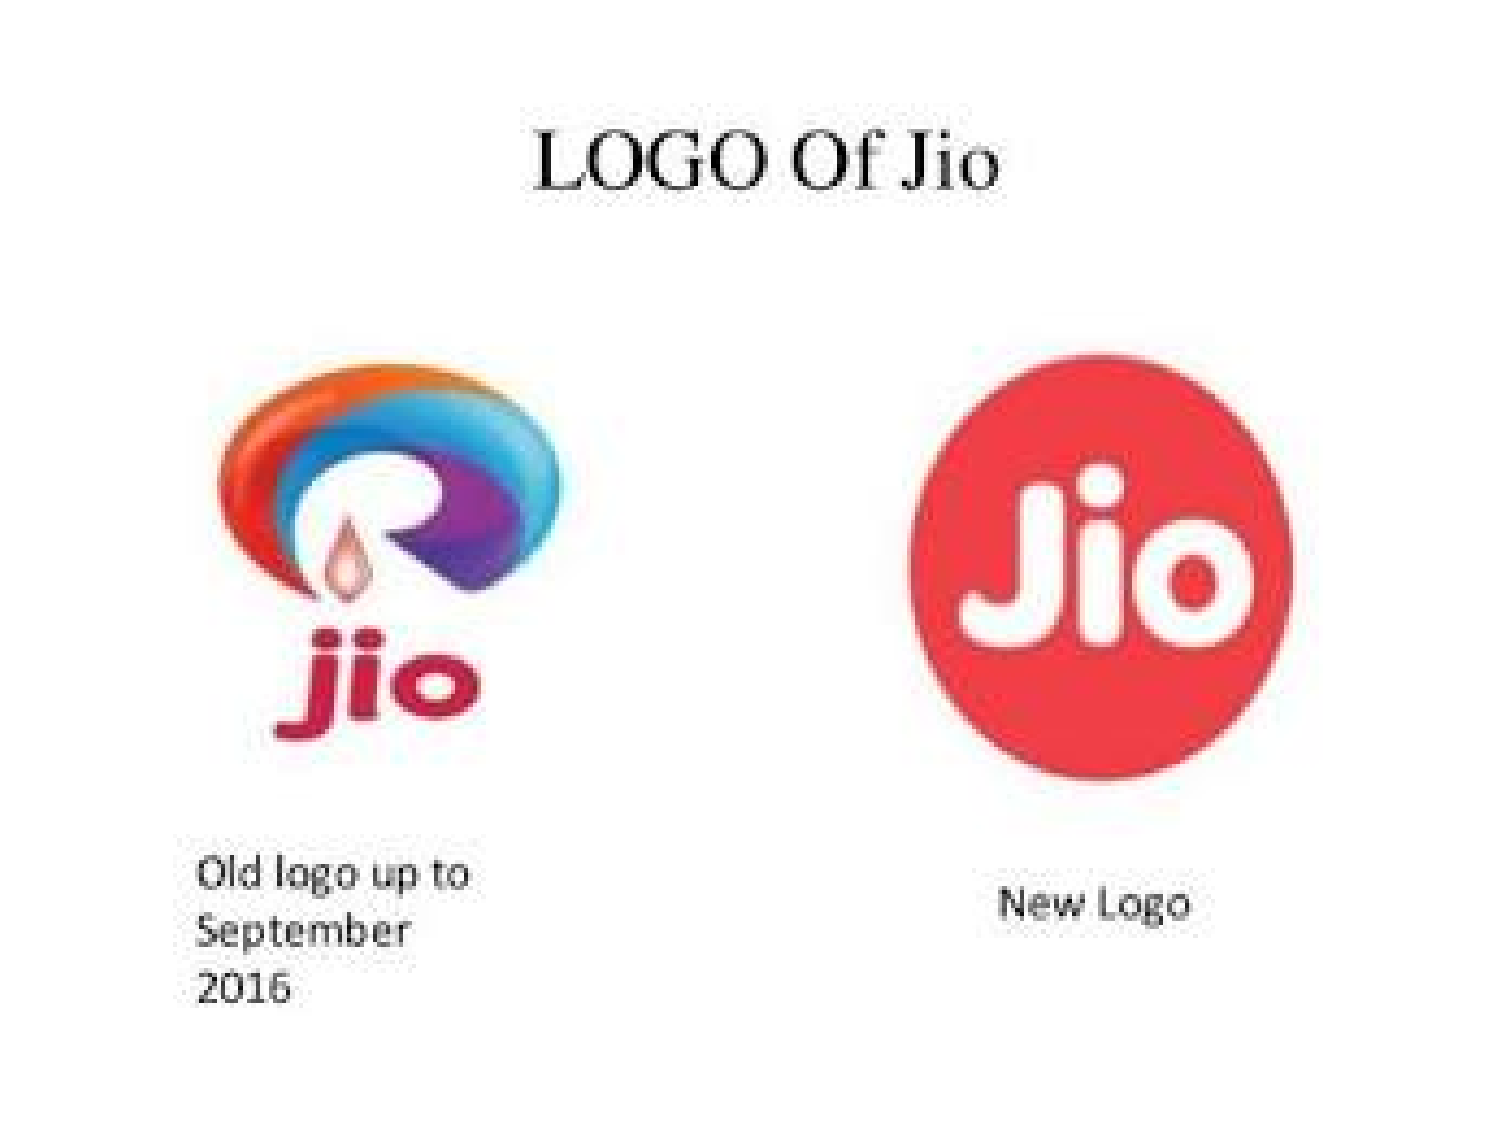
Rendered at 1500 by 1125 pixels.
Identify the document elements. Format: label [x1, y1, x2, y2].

list [0, 0, 1500, 1125]
